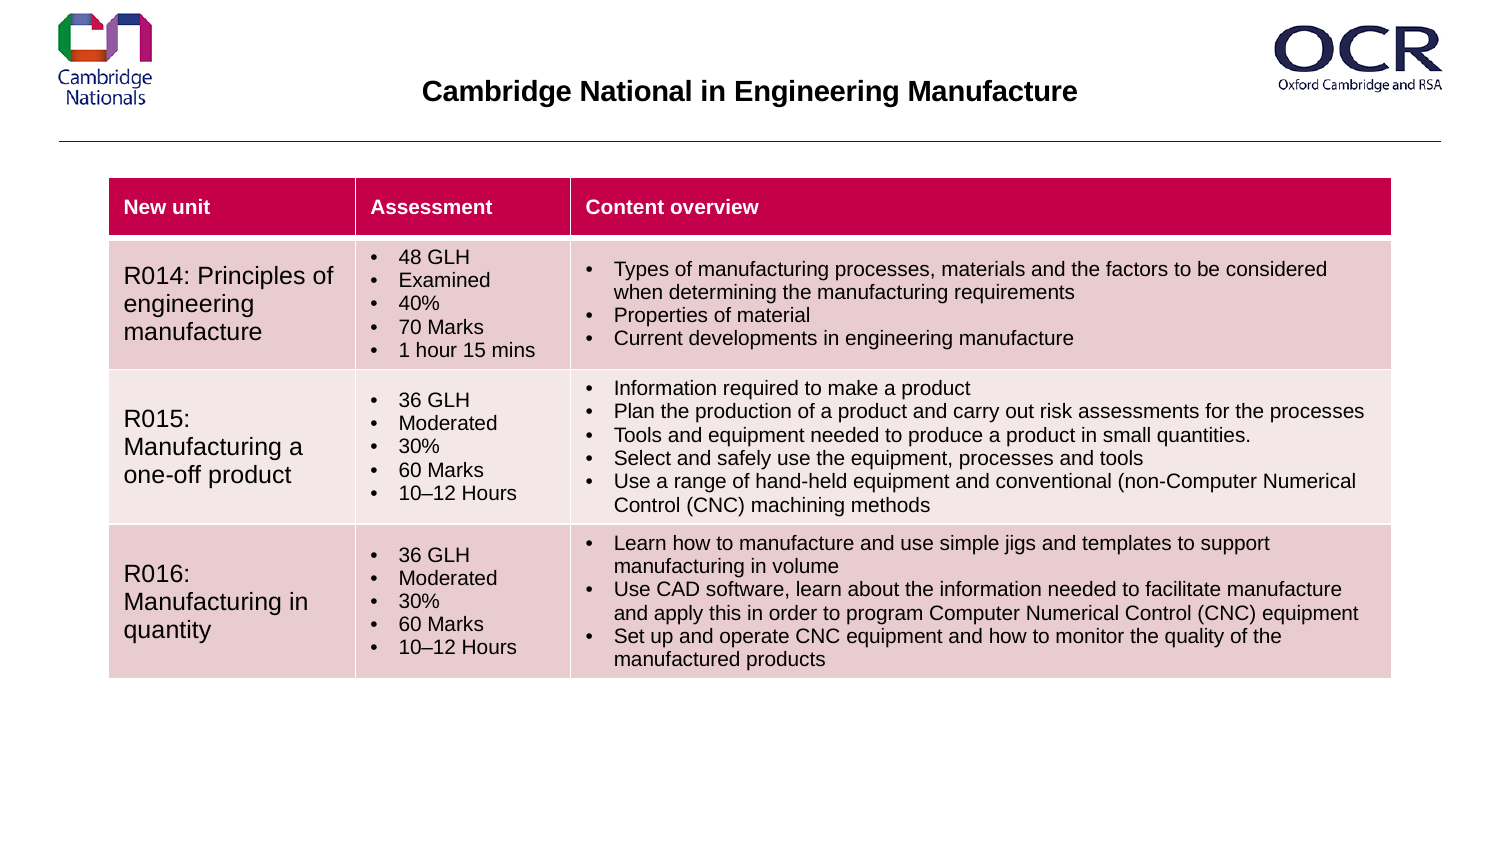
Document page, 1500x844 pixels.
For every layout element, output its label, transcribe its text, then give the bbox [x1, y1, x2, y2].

table_cell Information required to make a product Plan the production of a product and carry out risk assessments for the processes Tools and equipment needed to produce a product in small quantities. Select and safely use the equipment, processes and tools Use a range of hand-held equipment and conventional (non-Computer Numerical Control (CNC) machining methods [571, 370, 1391, 523]
picture [0, 0, 1500, 118]
table_cell Types of manufacturing processes, materials and the factors to be considered when determining the manufacturing requirements Properties of material Current developments in engineering manufacture [571, 241, 1391, 369]
table_cell R015: Manufacturing a one-off product [109, 370, 355, 523]
table_cell Learn how to manufacture and use simple jigs and templates to support manufacturing in volume Use CAD software, learn about the information needed to facilitate manufacture and apply this in order to program Computer Numerical Control (CNC) equipment Set up and operate CNC equipment and how to monitor the quality of the manufactured products [571, 525, 1391, 678]
table_cell 48 GLH Examined 40% 70 Marks 1 hour 15 mins [356, 241, 570, 369]
table_cell R014: Principles of engineering manufacture [109, 241, 355, 369]
table_header Content overview [571, 178, 1391, 235]
list Cambridge National in Engineering Manufacture [91, 71, 1409, 118]
table_cell R016: Manufacturing in quantity [109, 525, 355, 678]
table_cell 36 GLH Moderated 30% 60 Marks 10–12 Hours [356, 525, 570, 678]
table_header New unit [109, 178, 355, 235]
table_cell 36 GLH Moderated 30% 60 Marks 10–12 Hours [356, 370, 570, 523]
table_header Assessment [356, 178, 570, 235]
